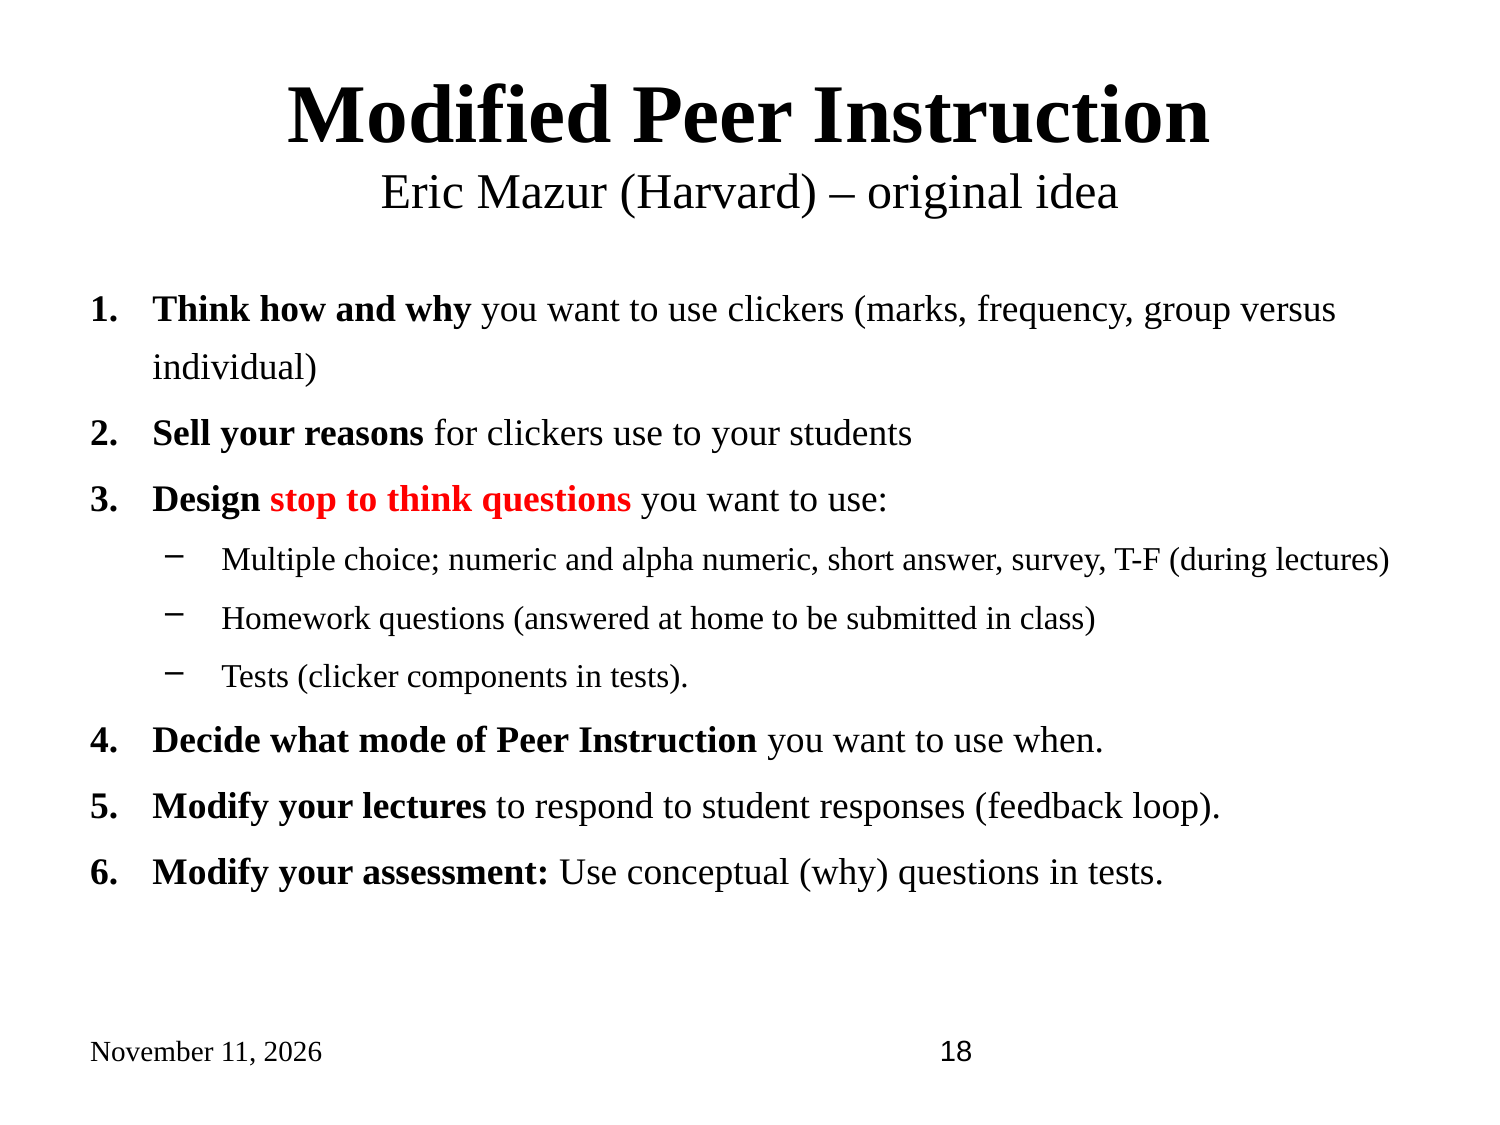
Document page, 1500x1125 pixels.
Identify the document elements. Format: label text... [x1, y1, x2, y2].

title Modified Peer Instruction Eric Mazur (Harvard) – original idea [74, 44, 1426, 233]
slide_number 18 [512, 1024, 988, 1103]
list Think how and why you want to use clickers (marks, frequency, group versus individual) Sell your reasons for clickers use to your students Design stop to think questions you want to use: Multiple choice; numeric and alpha numeric, short answer, survey, T-F (during lectures) Homework questions (answered at home to be submitted in class) Tests (clicker components in tests). Decide what mode of Peer Instruction you want to use when. Modify your lectures to respond to student responses (feedback loop). Modify your assessment: Use conceptual (why) questions in tests. [74, 262, 1426, 1006]
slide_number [74, 1024, 426, 1103]
